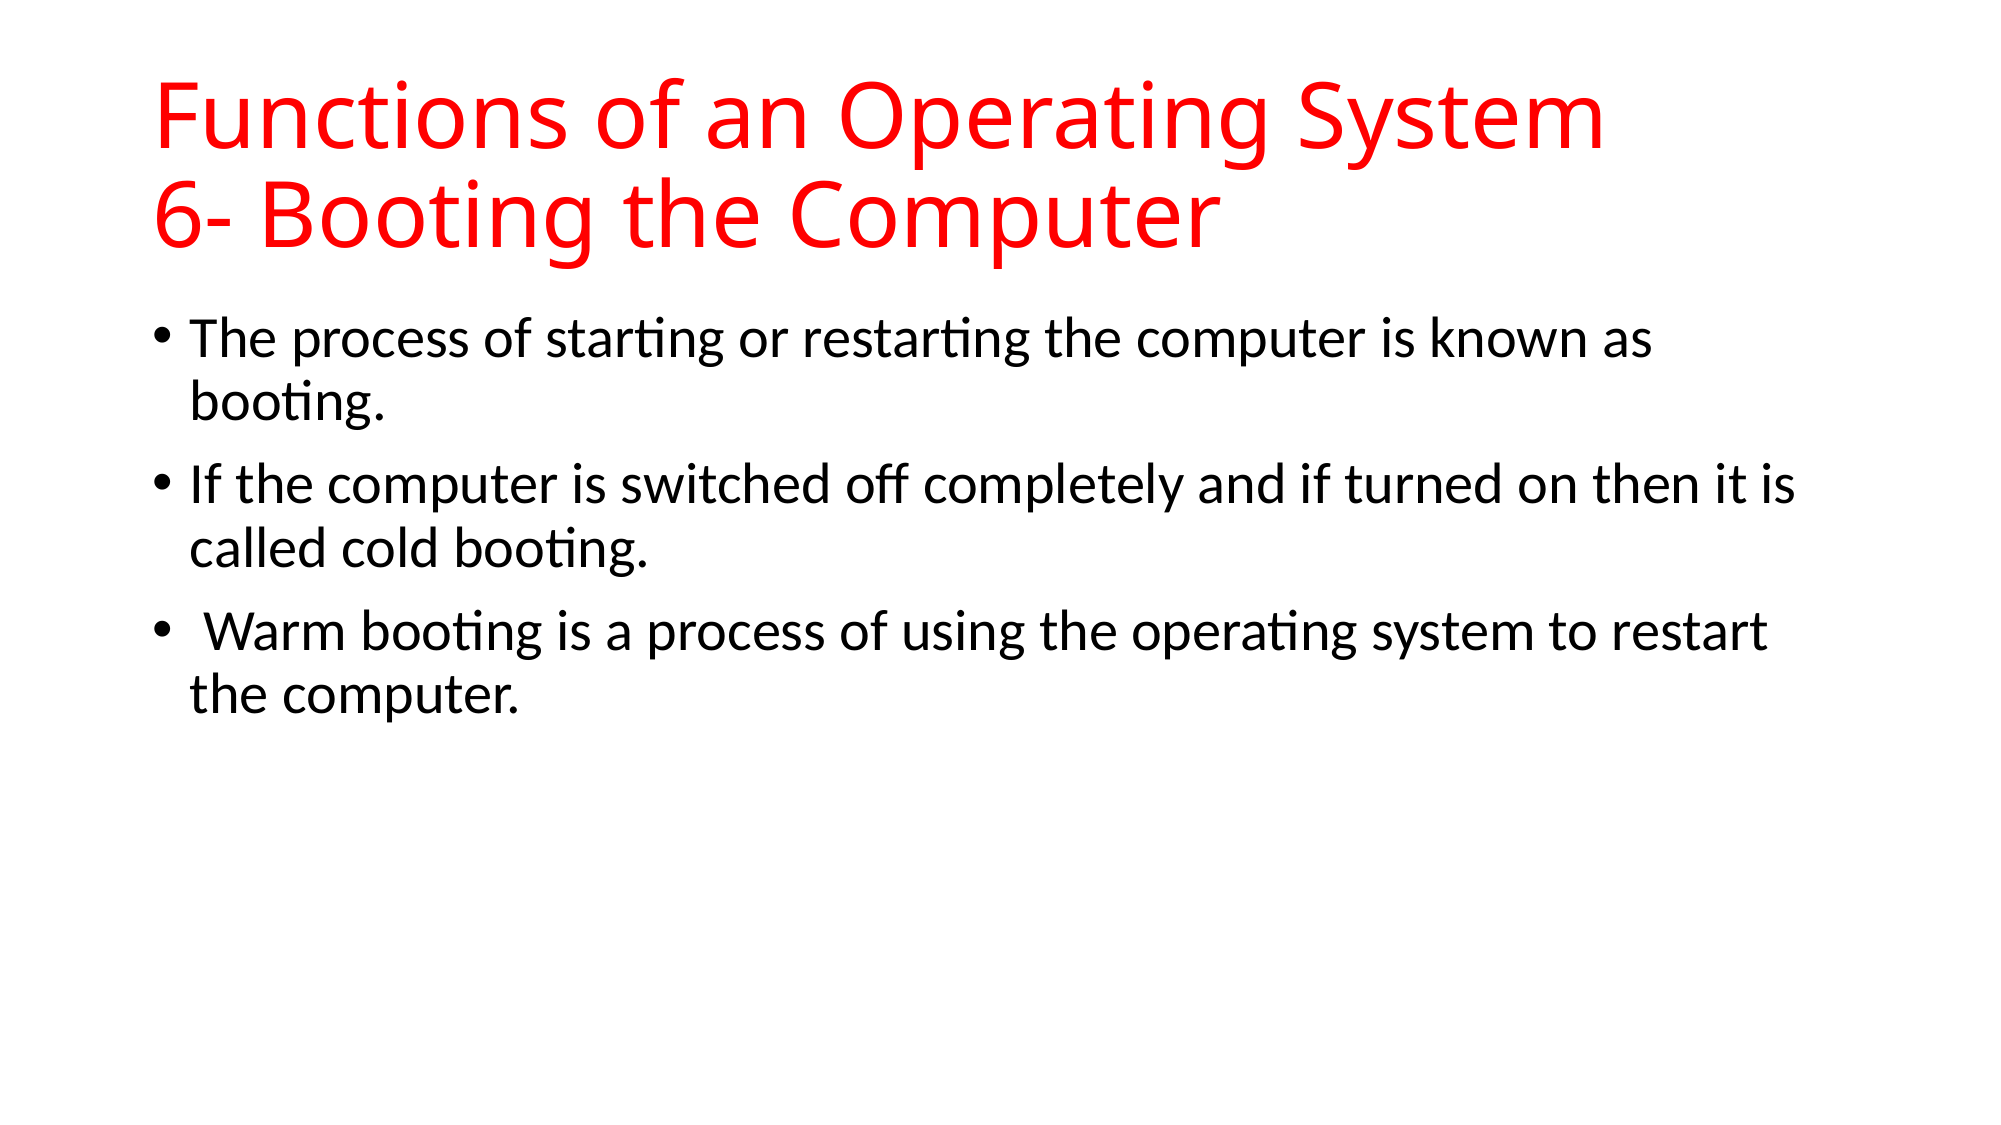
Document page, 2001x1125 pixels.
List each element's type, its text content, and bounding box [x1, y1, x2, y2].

list The process of starting or restarting the computer is known as booting. If the computer is switched off completely and if turned on then it is called cold booting. Warm booting is a process of using the operating system to restart the computer. [137, 299, 1863, 1014]
title Functions of an Operating System 6- Booting the Computer [137, 59, 1863, 278]
